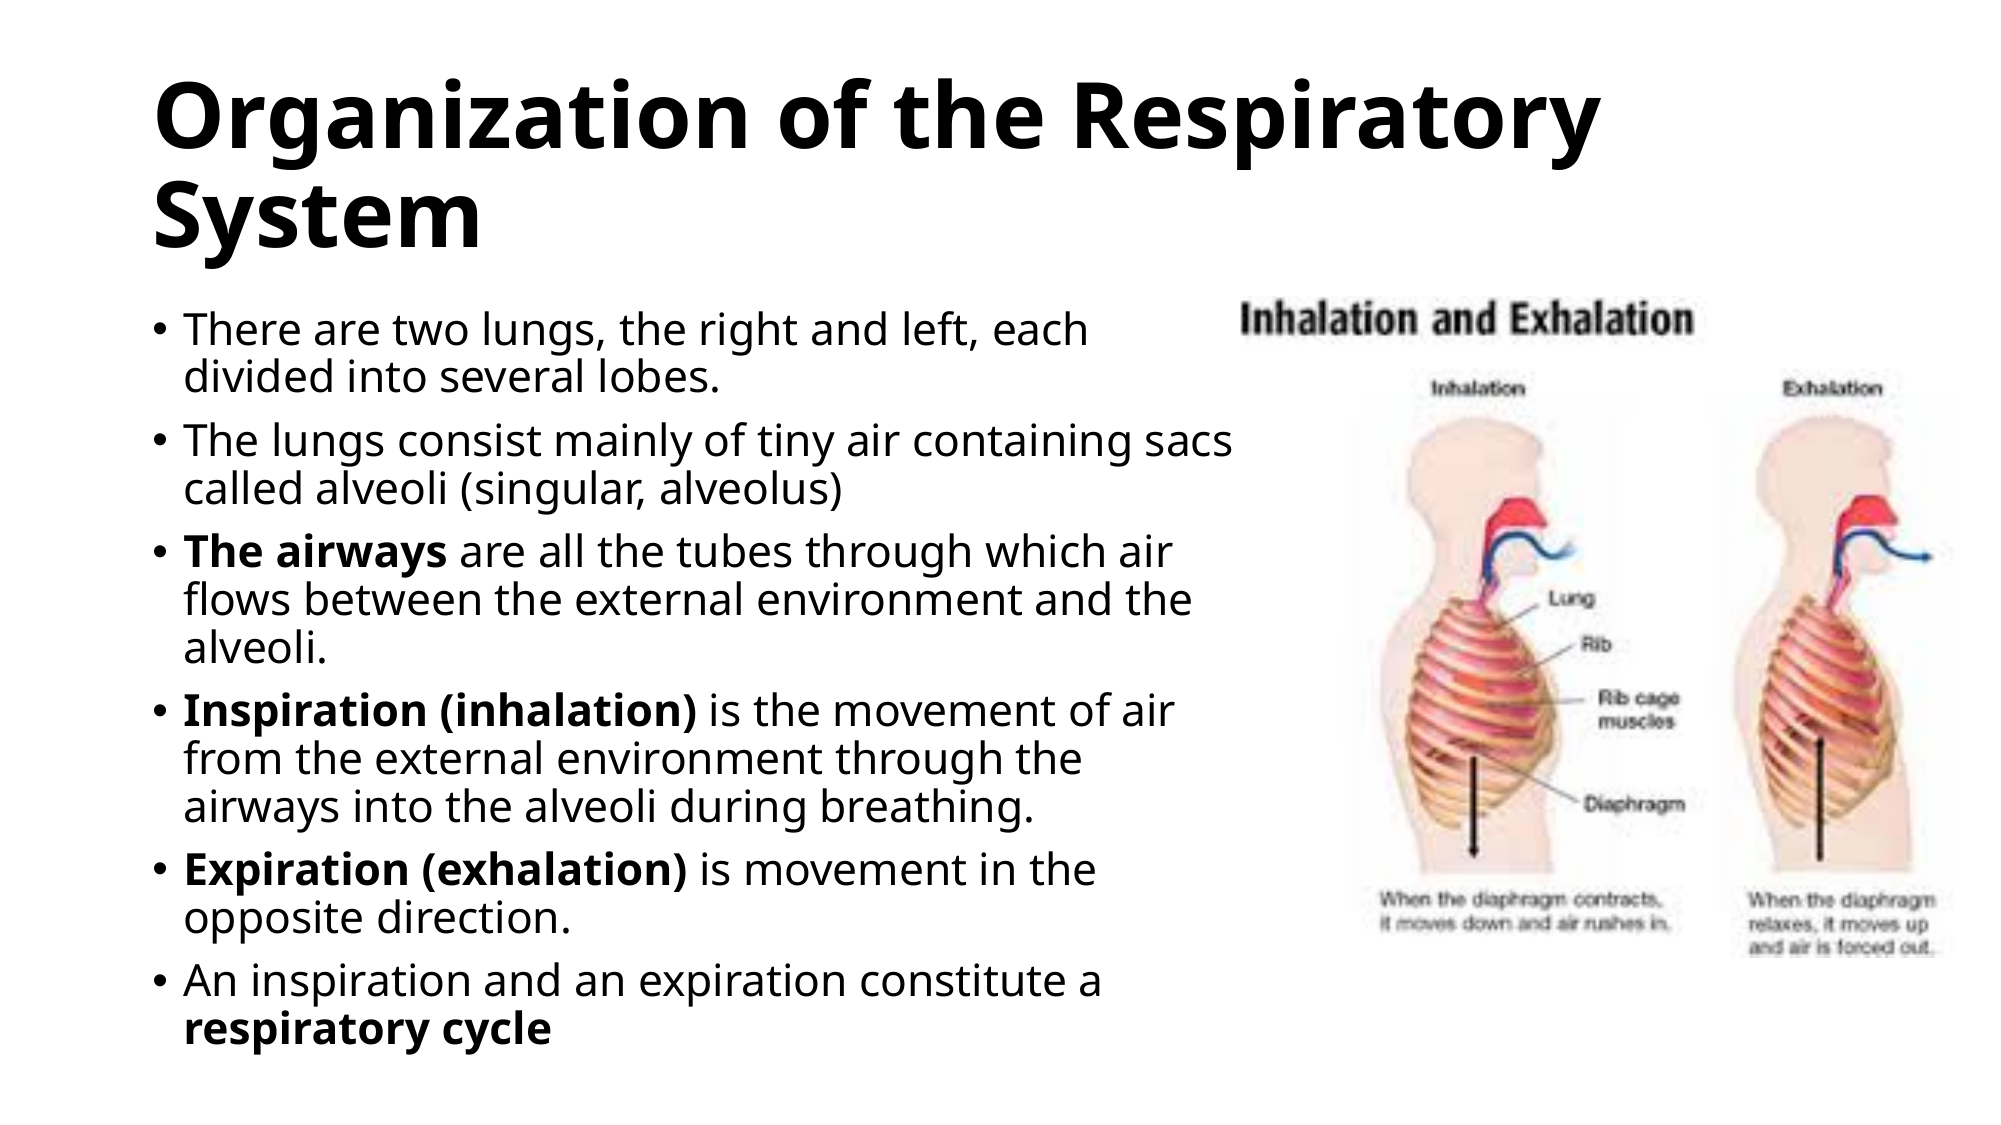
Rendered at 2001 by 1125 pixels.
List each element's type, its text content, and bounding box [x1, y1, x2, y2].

list There are two lungs, the right and left, each divided into several lobes. The lungs consist mainly of tiny air containing sacs called alveoli (singular, alveolus) The airways are all the tubes through which air flows between the external environment and the alveoli. Inspiration (inhalation) is the movement of air from the external environment through the airways into the alveoli during breathing. Expiration (exhalation) is movement in the opposite direction. An inspiration and an expiration constitute a respiratory cycle [137, 299, 1254, 1066]
picture [1240, 296, 1960, 958]
title Organization of the Respiratory System [137, 59, 1863, 278]
